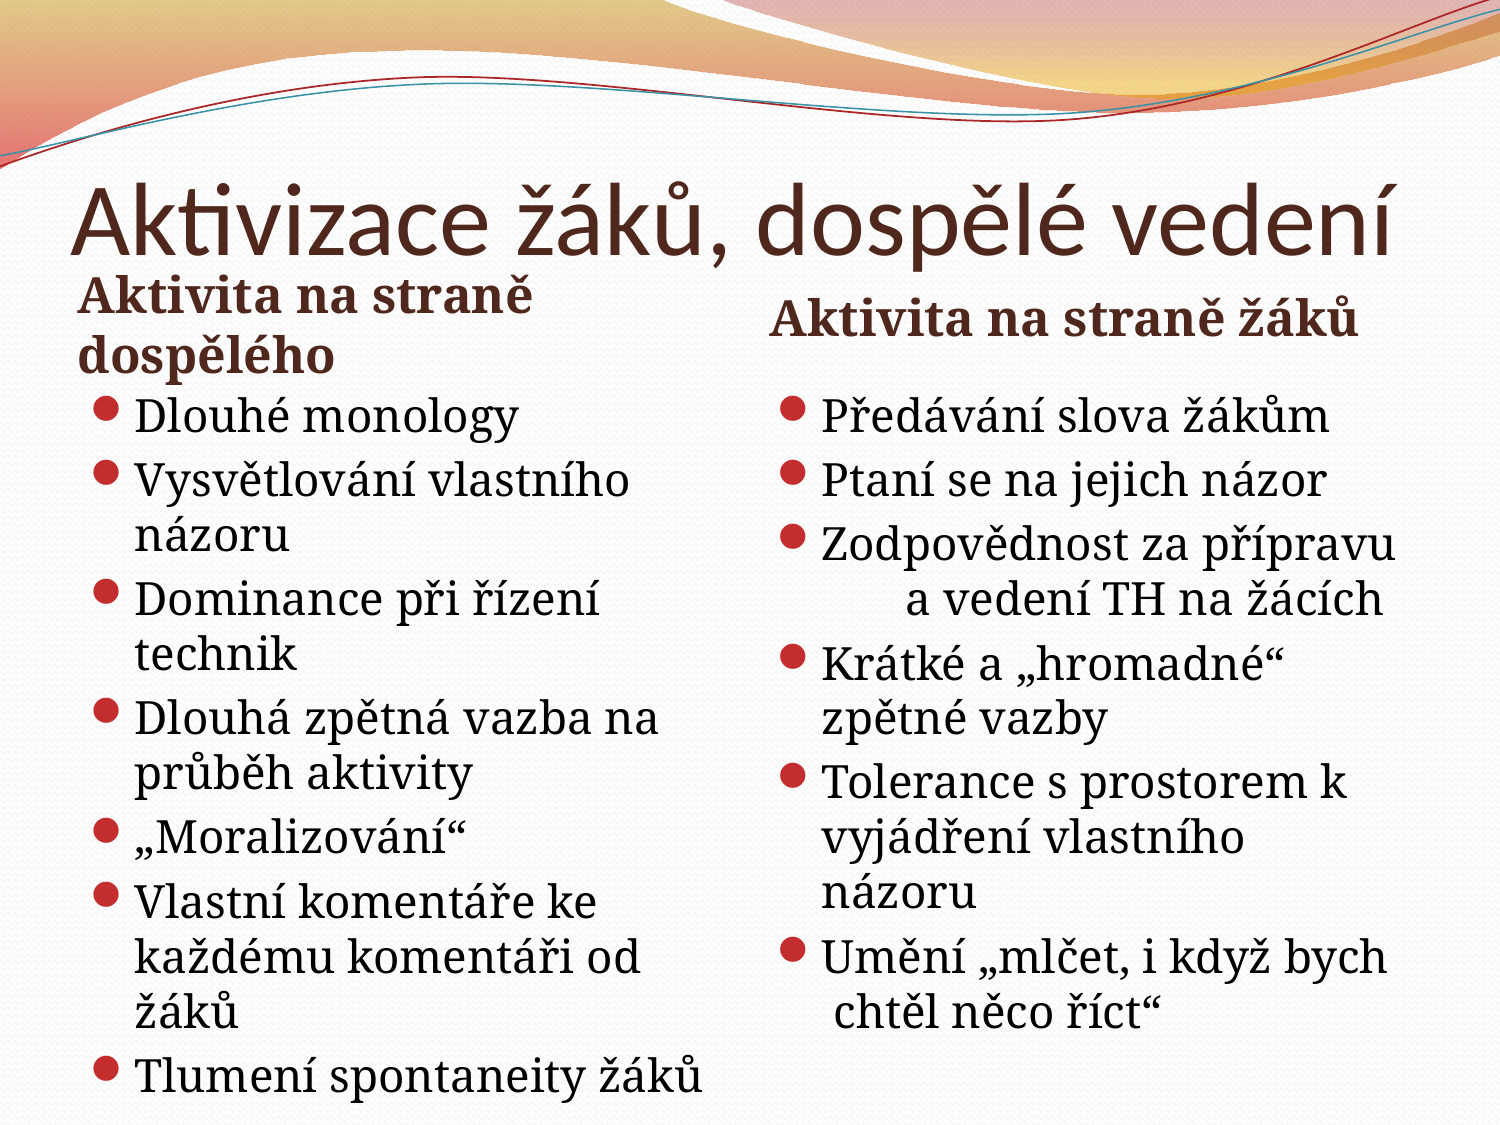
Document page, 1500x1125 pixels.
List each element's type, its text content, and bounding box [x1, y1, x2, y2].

list Aktivita na straně žáků [761, 257, 1425, 375]
list Aktivita na straně dospělého [70, 269, 734, 378]
list Dlouhé monology Vysvětlování vlastního názoru Dominance při řízení technik Dlouhá zpětná vazba na průběh aktivity „Moralizování“ Vlastní komentáře ke každému komentáři od žáků Tlumení spontaneity žáků [75, 386, 738, 1044]
title Aktivizace žáků, dospělé vedení [70, 93, 1421, 282]
list Předávání slova žákům Ptaní se na jejich názor Zodpovědnost za přípravu a vedení TH na žácích Krátké a „hromadné“ zpětné vazby Tolerance s prostorem k vyjádření vlastního názoru Umění „mlčet, i když bych chtěl něco říct“ [761, 386, 1425, 1044]
